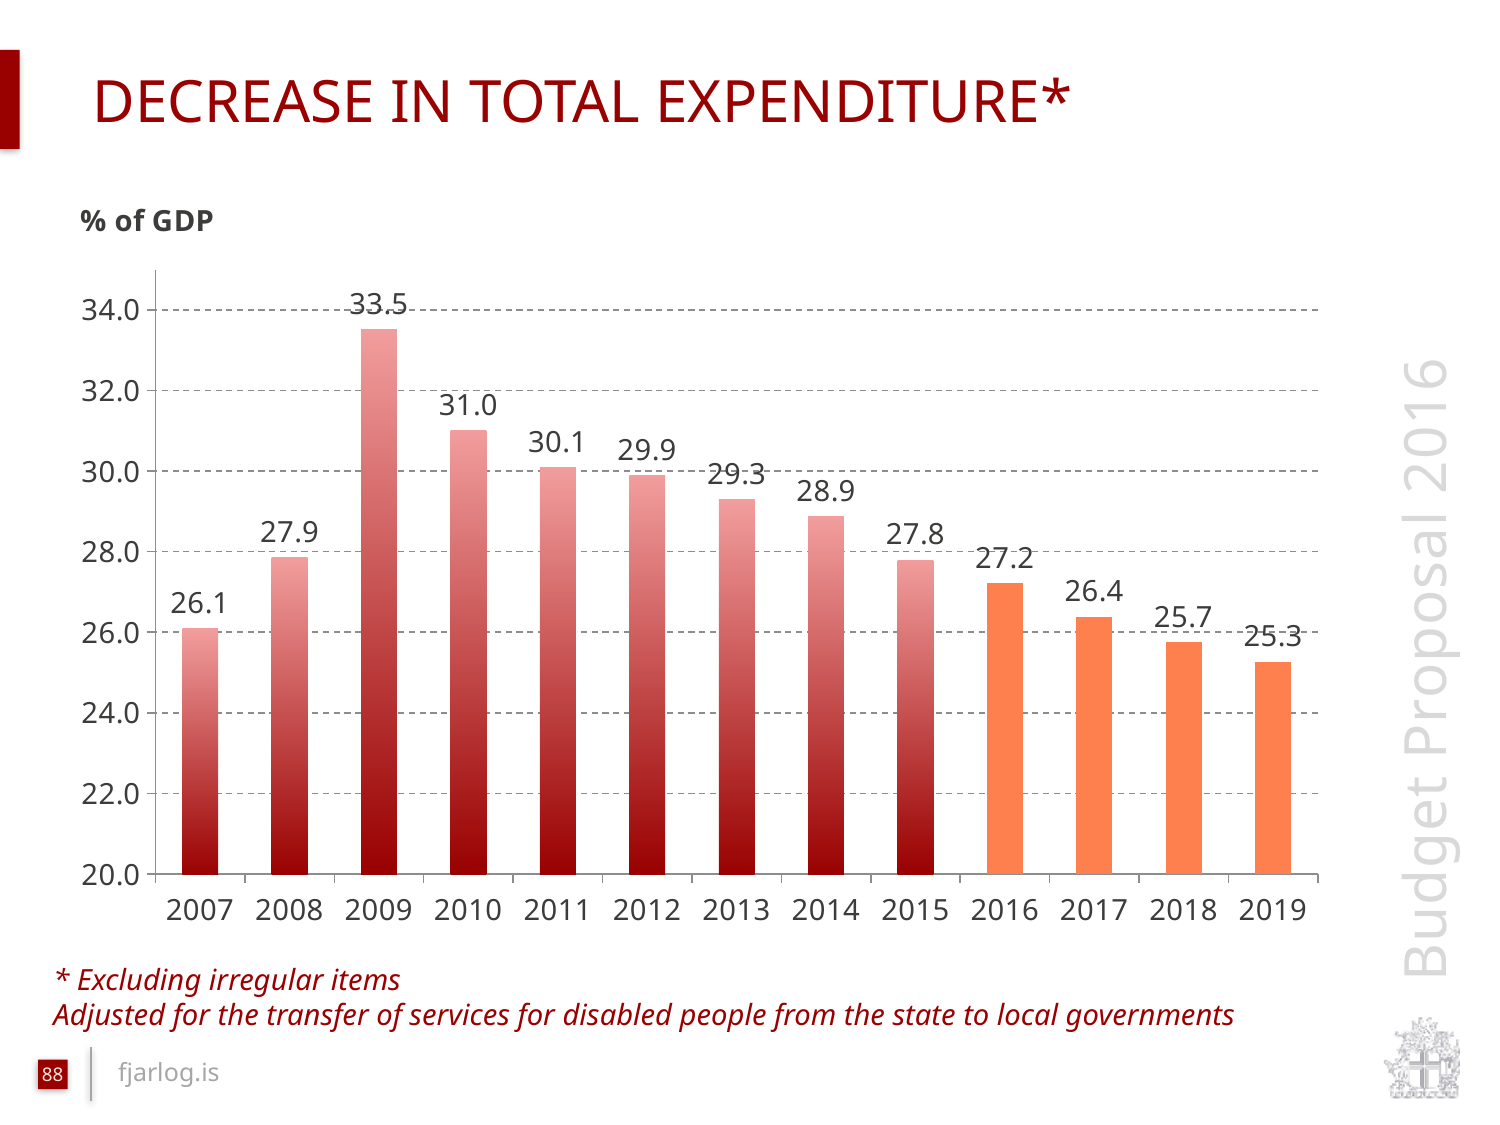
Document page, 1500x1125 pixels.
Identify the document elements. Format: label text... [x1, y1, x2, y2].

picture [1375, 1007, 1471, 1114]
text_box * Excluding irregular items Adjusted for the transfer of services for disabled people from the state to local governments [38, 953, 1314, 1039]
slide_number 88 [0, 1053, 106, 1125]
chart [74, 189, 1342, 954]
title Decrease in total expenditure* [75, 50, 1435, 149]
